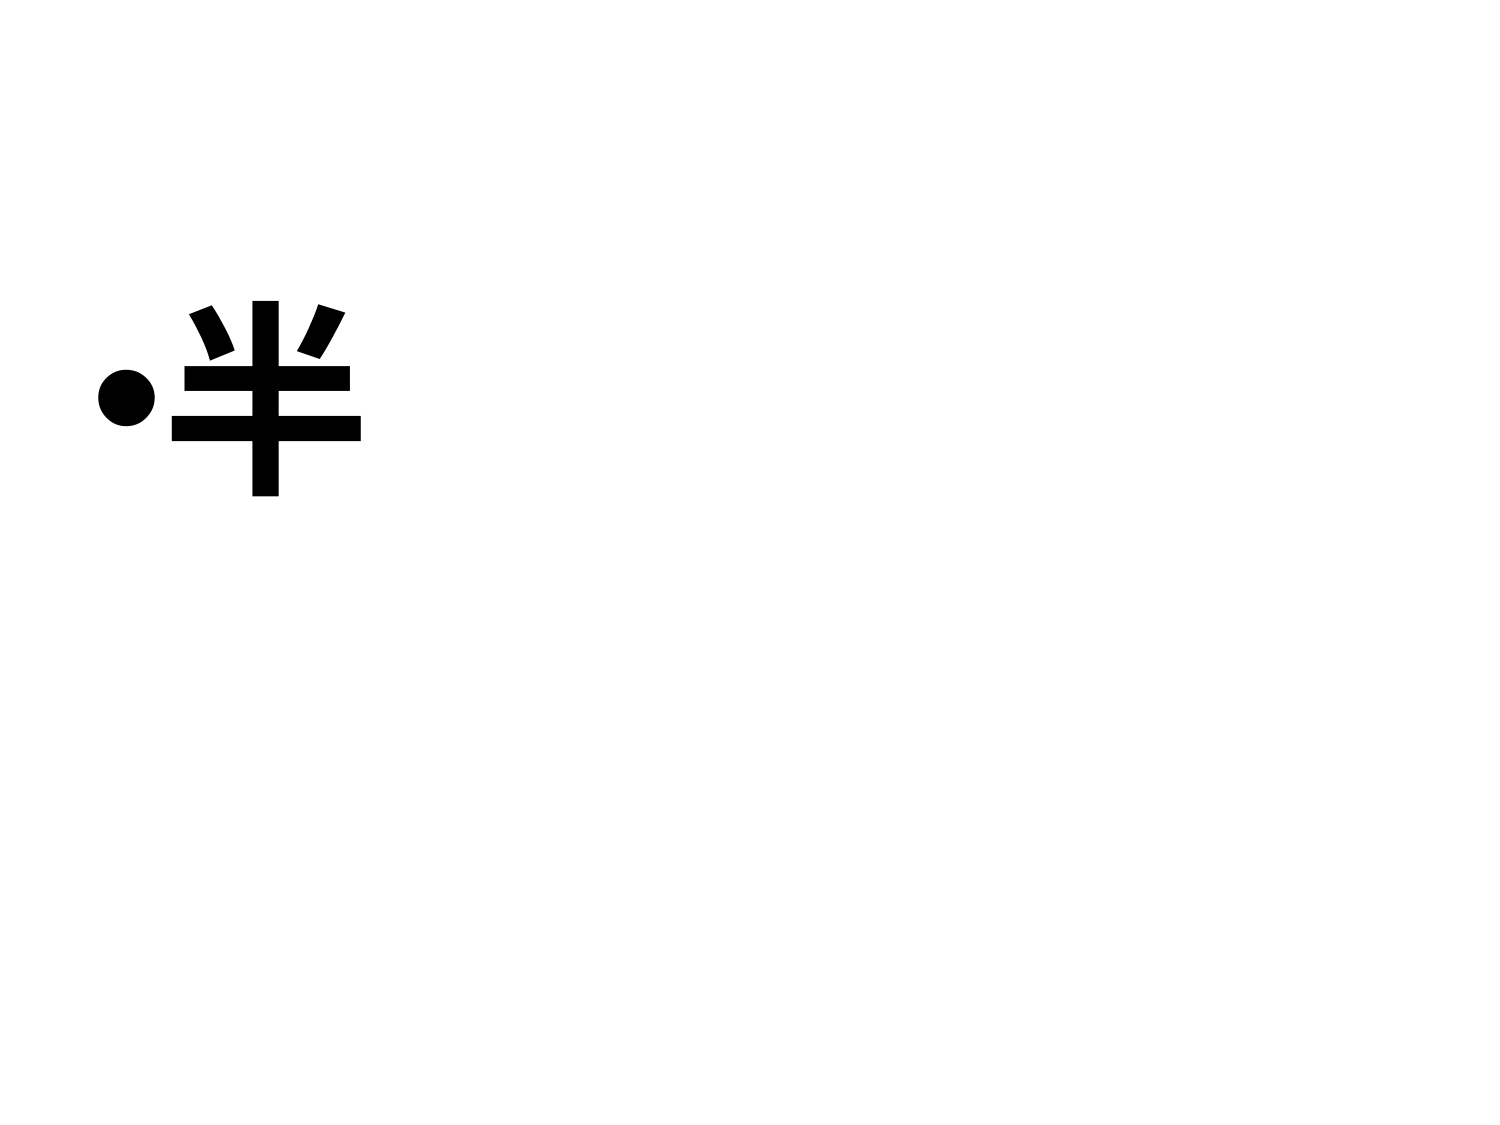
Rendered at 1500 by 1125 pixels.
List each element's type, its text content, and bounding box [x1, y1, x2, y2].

list 半 [75, 262, 1425, 1005]
